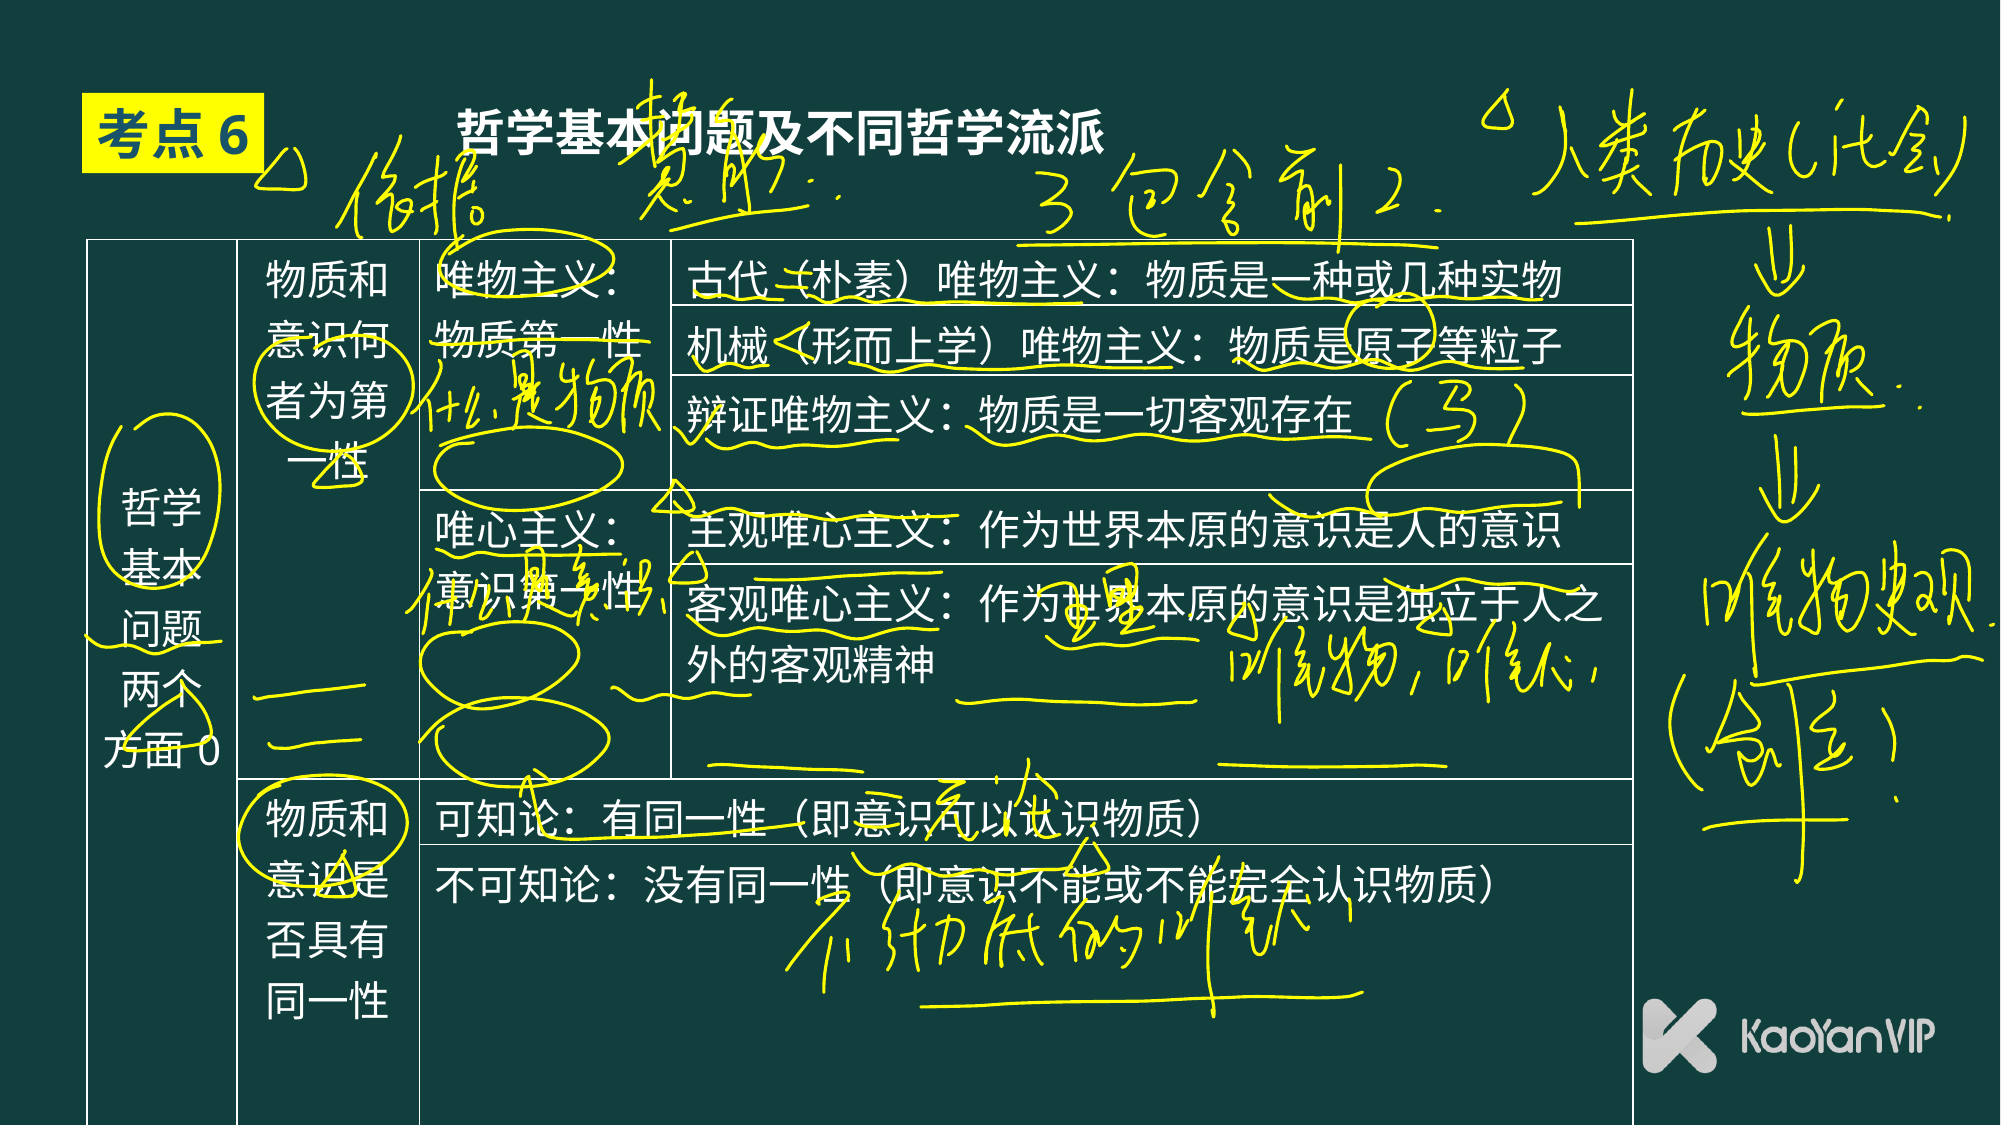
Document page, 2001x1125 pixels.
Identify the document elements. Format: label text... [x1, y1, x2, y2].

table_header 哲学基本问题两个方面0 [88, 240, 236, 1125]
title 哲学基本问题及不同哲学流派 [86, 91, 682, 180]
table_header 古代（朴素）唯物主义：物质是一种或几种实物 [672, 240, 1632, 304]
table_cell 可知论：有同一性（即意识可以认识物质） [420, 780, 1632, 844]
table_cell 主观唯心主义：作为世界本原的意识是人的意识 [672, 491, 1632, 563]
table_cell 辩证唯物主义：物质是一切客观存在 [672, 376, 1632, 489]
text_box 考点6 [82, 92, 265, 174]
table_header 物质和意识何者为第一性 [238, 240, 419, 778]
table_cell 物质和意识是否具有同一性 [238, 780, 419, 1125]
table_cell 客观唯心主义：作为世界本原的意识是独立于人之外的客观精神 [672, 565, 1632, 778]
title 哲学基本问题及不同哲学流派 [665, 91, 1474, 180]
table_header 唯物主义：物质第一性 [420, 240, 670, 489]
table_cell 不可知论：没有同一性（即意识不能或不能完全认识物质） [420, 845, 1632, 1125]
table_cell 机械（形而上学）唯物主义：物质是原子等粒子 [672, 306, 1632, 374]
table_cell 唯心主义：意识第一性 [420, 491, 670, 778]
